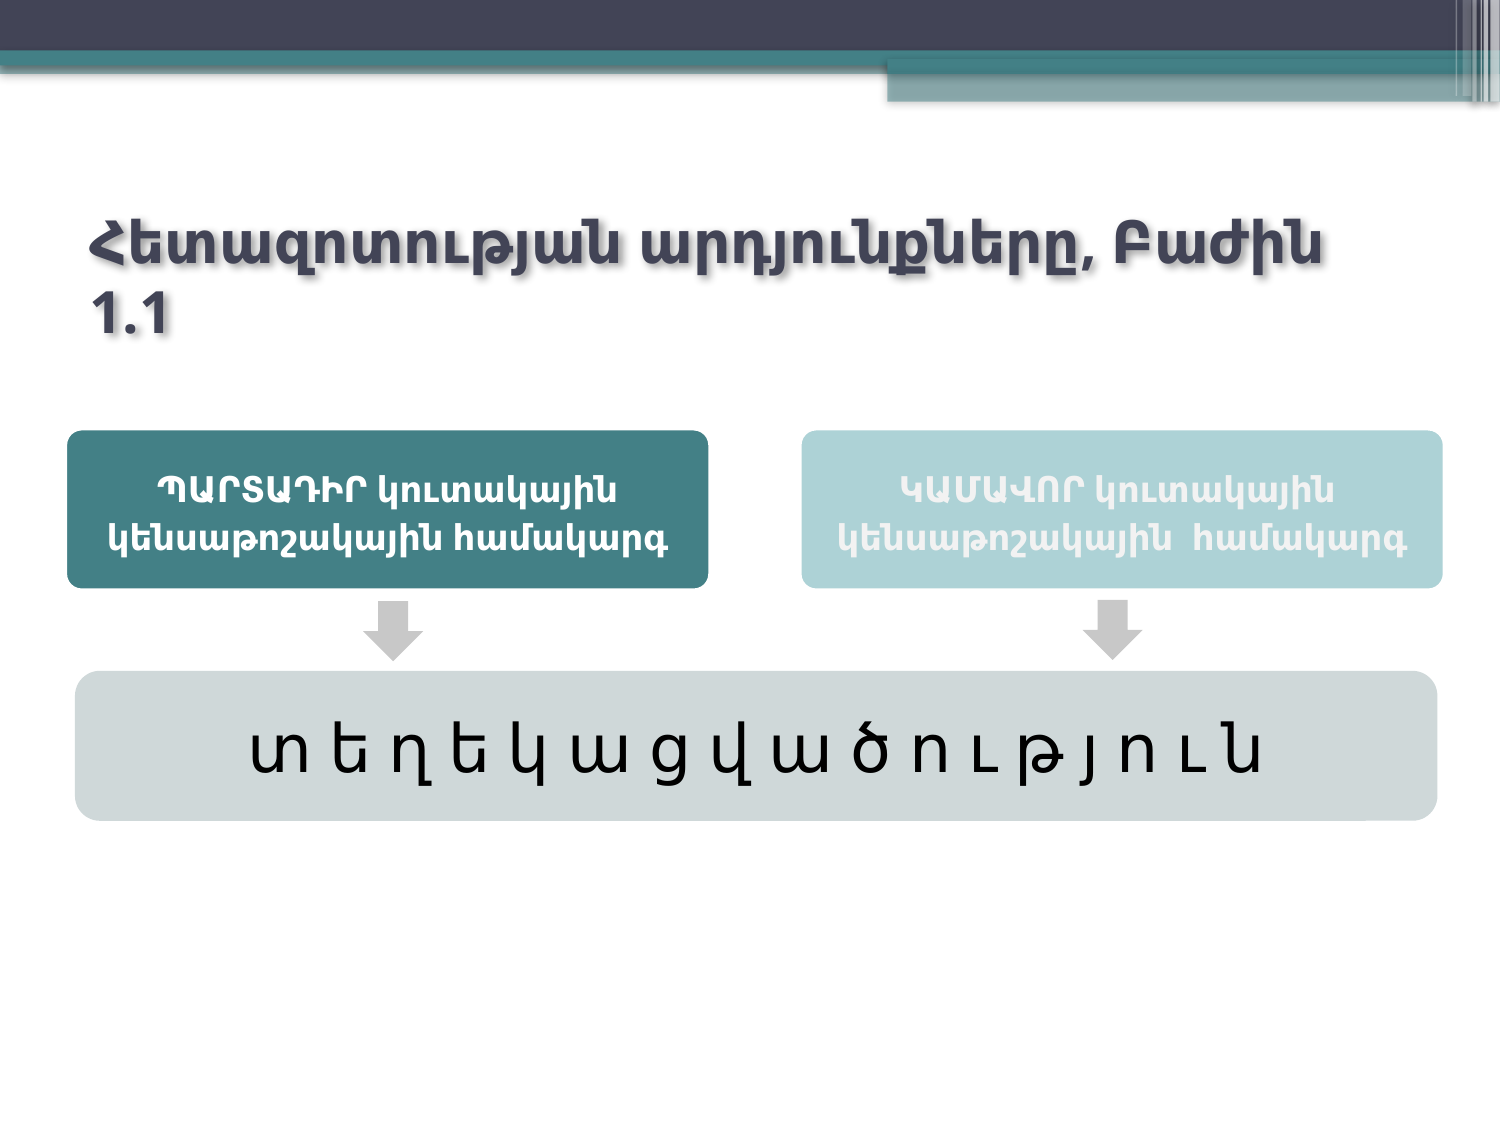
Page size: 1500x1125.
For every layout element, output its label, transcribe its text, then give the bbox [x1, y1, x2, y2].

title Հետազոտության արդյունքները, Բաժին 1.1 [75, 187, 1425, 363]
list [64, 368, 1446, 651]
text_box տ ե ղ ե կ ա ց վ ա ծ ո ւ թ յ ո ւ ն [73, 669, 1440, 823]
